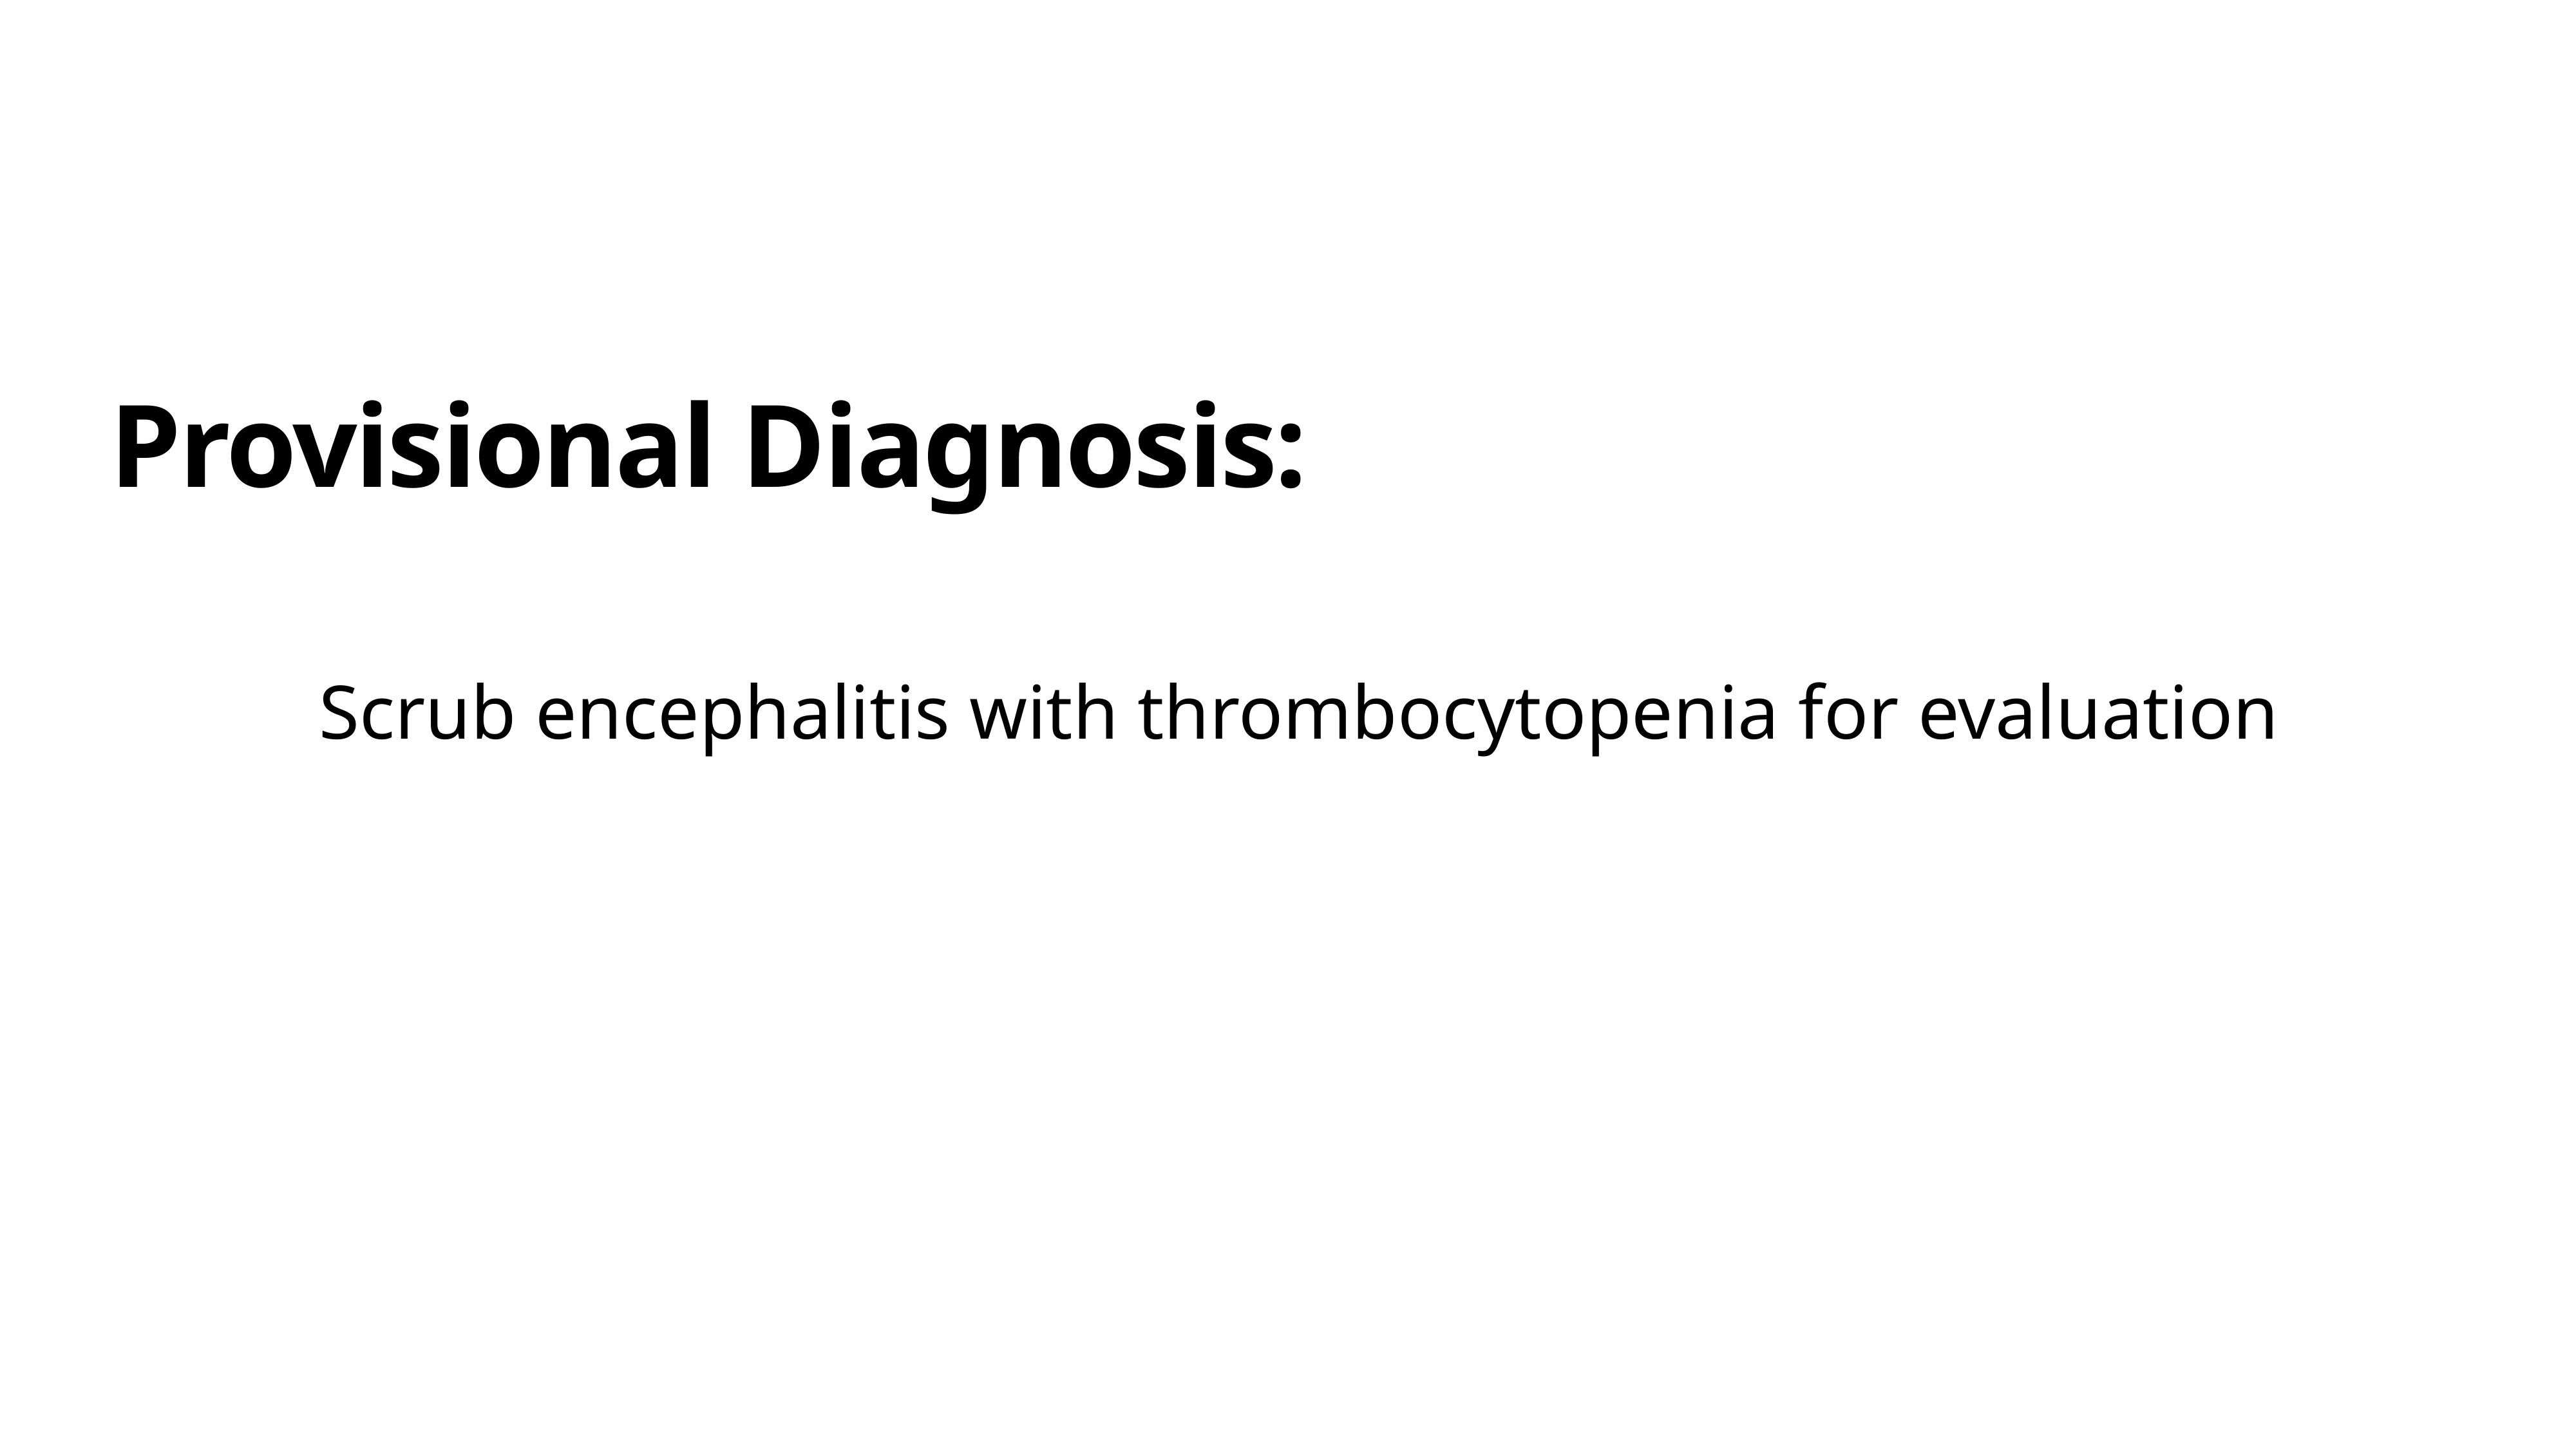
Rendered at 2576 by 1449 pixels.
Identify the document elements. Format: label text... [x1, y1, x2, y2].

title Provisional Diagnosis: [104, 393, 2427, 547]
list Scrub encephalitis with thrombocytopenia for evaluation [294, 659, 2576, 759]
